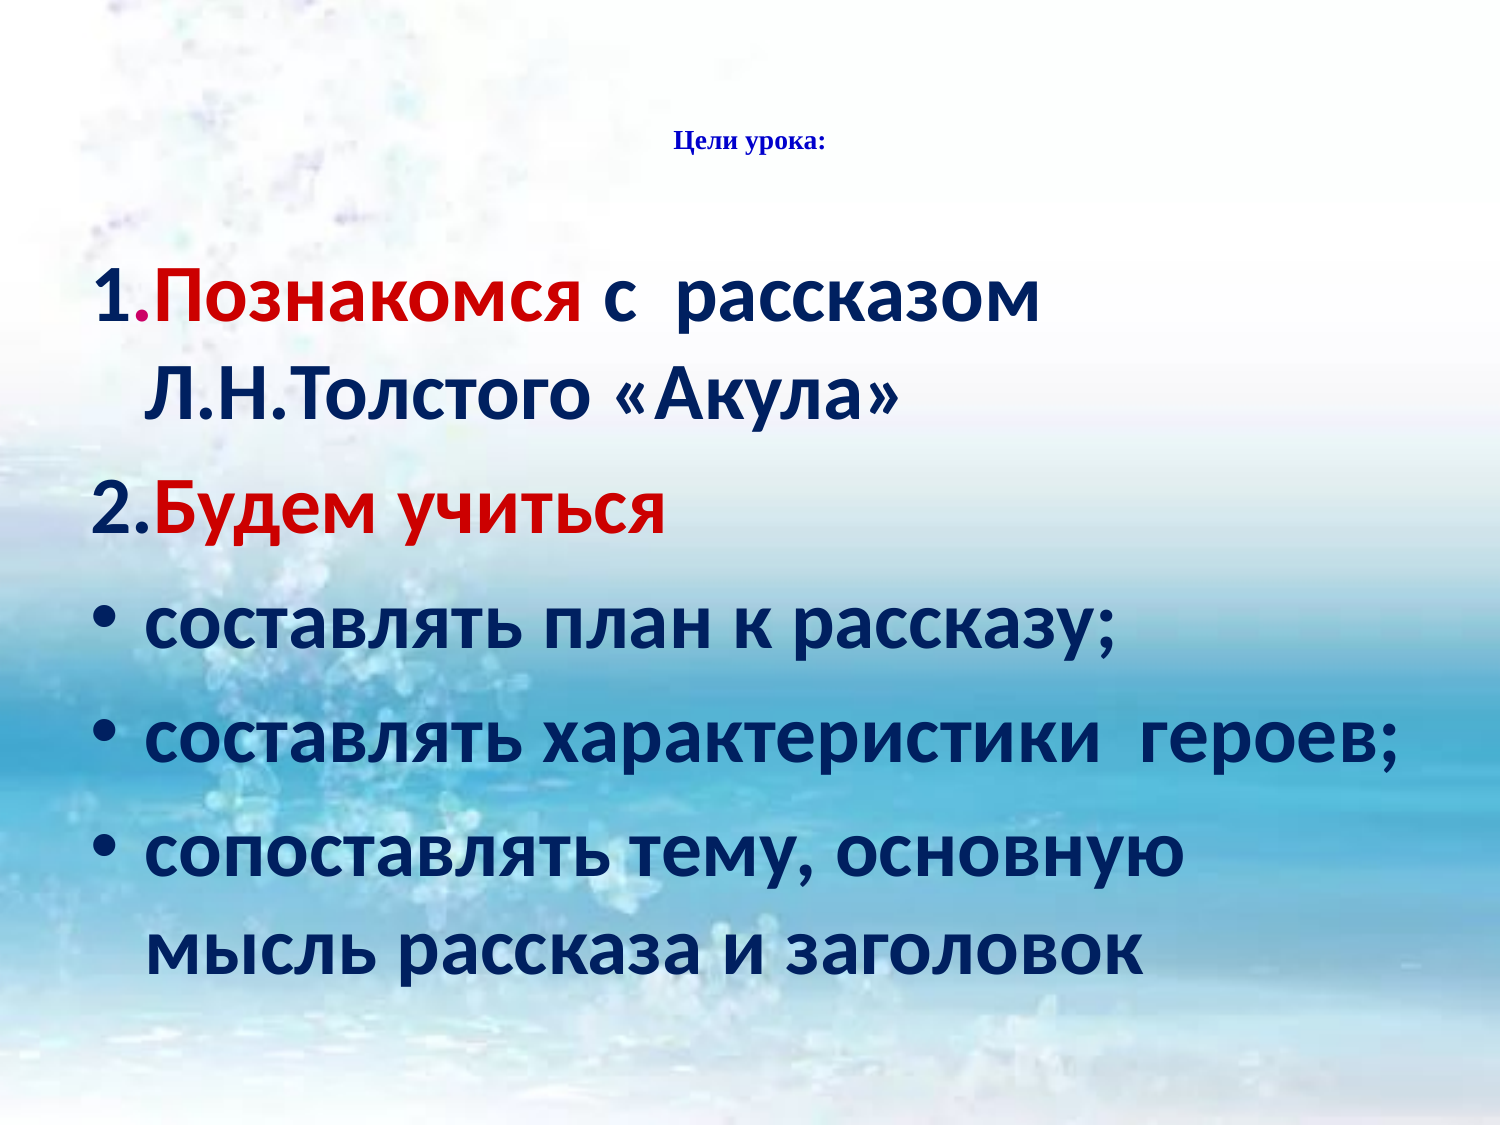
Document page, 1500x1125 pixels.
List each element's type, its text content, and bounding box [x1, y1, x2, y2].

list 1.Познакомся с рассказом Л.Н.Толстого «Акула» 2.Будем учиться составлять план к рассказу; составлять характеристики героев; сопоставлять тему, основную мысль рассказа и заголовок [75, 232, 1425, 1005]
picture [0, 0, 1500, 1125]
title Цели урока: [75, 113, 1425, 197]
